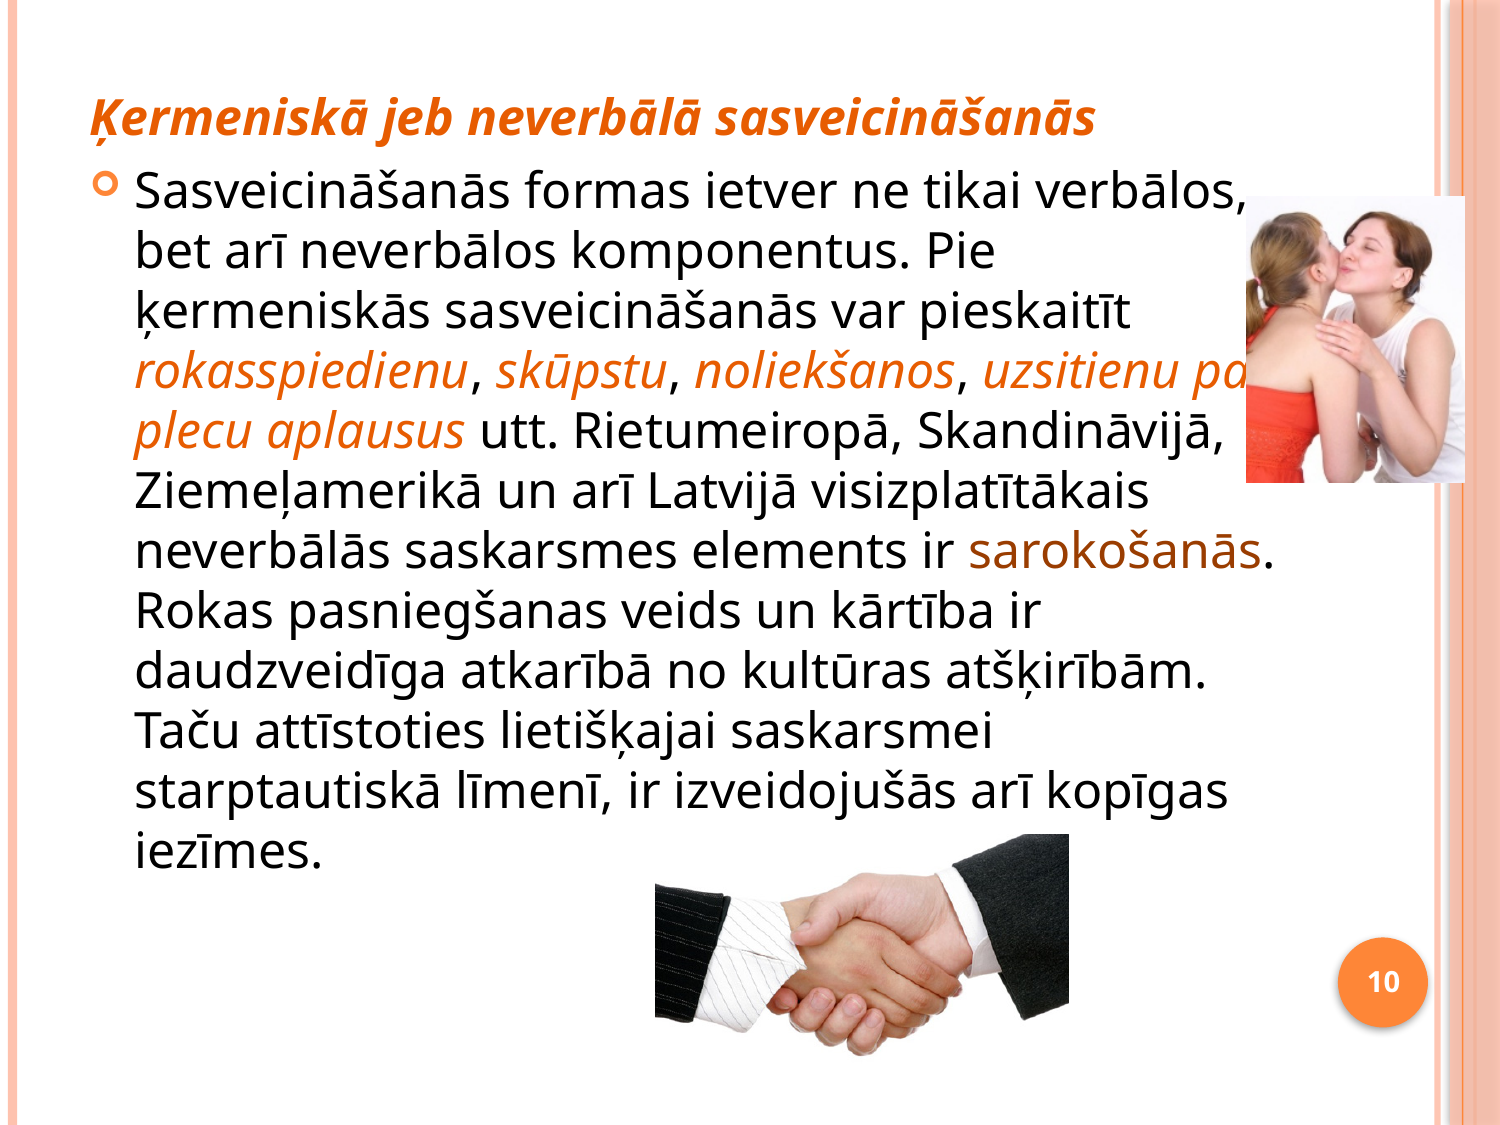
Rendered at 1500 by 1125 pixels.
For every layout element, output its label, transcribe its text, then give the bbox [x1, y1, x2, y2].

slide_number 10 [1333, 940, 1434, 1027]
picture [1245, 195, 1465, 483]
list Ķermeniskā jeb neverbālā sasveicināšanās Sasveicināšanās formas ietver ne tikai verbālos, bet arī neverbālos komponentus. Pie ķermeniskās sasveicināšanās var pieskaitīt rokasspiedienu, skūpstu, noliekšanos, uzsitienu pa plecu aplausus utt. Rietumeiropā, Skandināvijā, Ziemeļamerikā un arī Latvijā visizplatītākais neverbālās saskarsmes elements ir sarokošanās. Rokas pasniegšanas veids un kārtība ir daudzveidīga atkarībā no kultūras atšķirībām. Taču attīstoties lietišķajai saskarsmei starptautiskā līmenī, ir izveidojušās arī kopīgas iezīmes. [75, 78, 1300, 894]
picture [654, 833, 1070, 1111]
